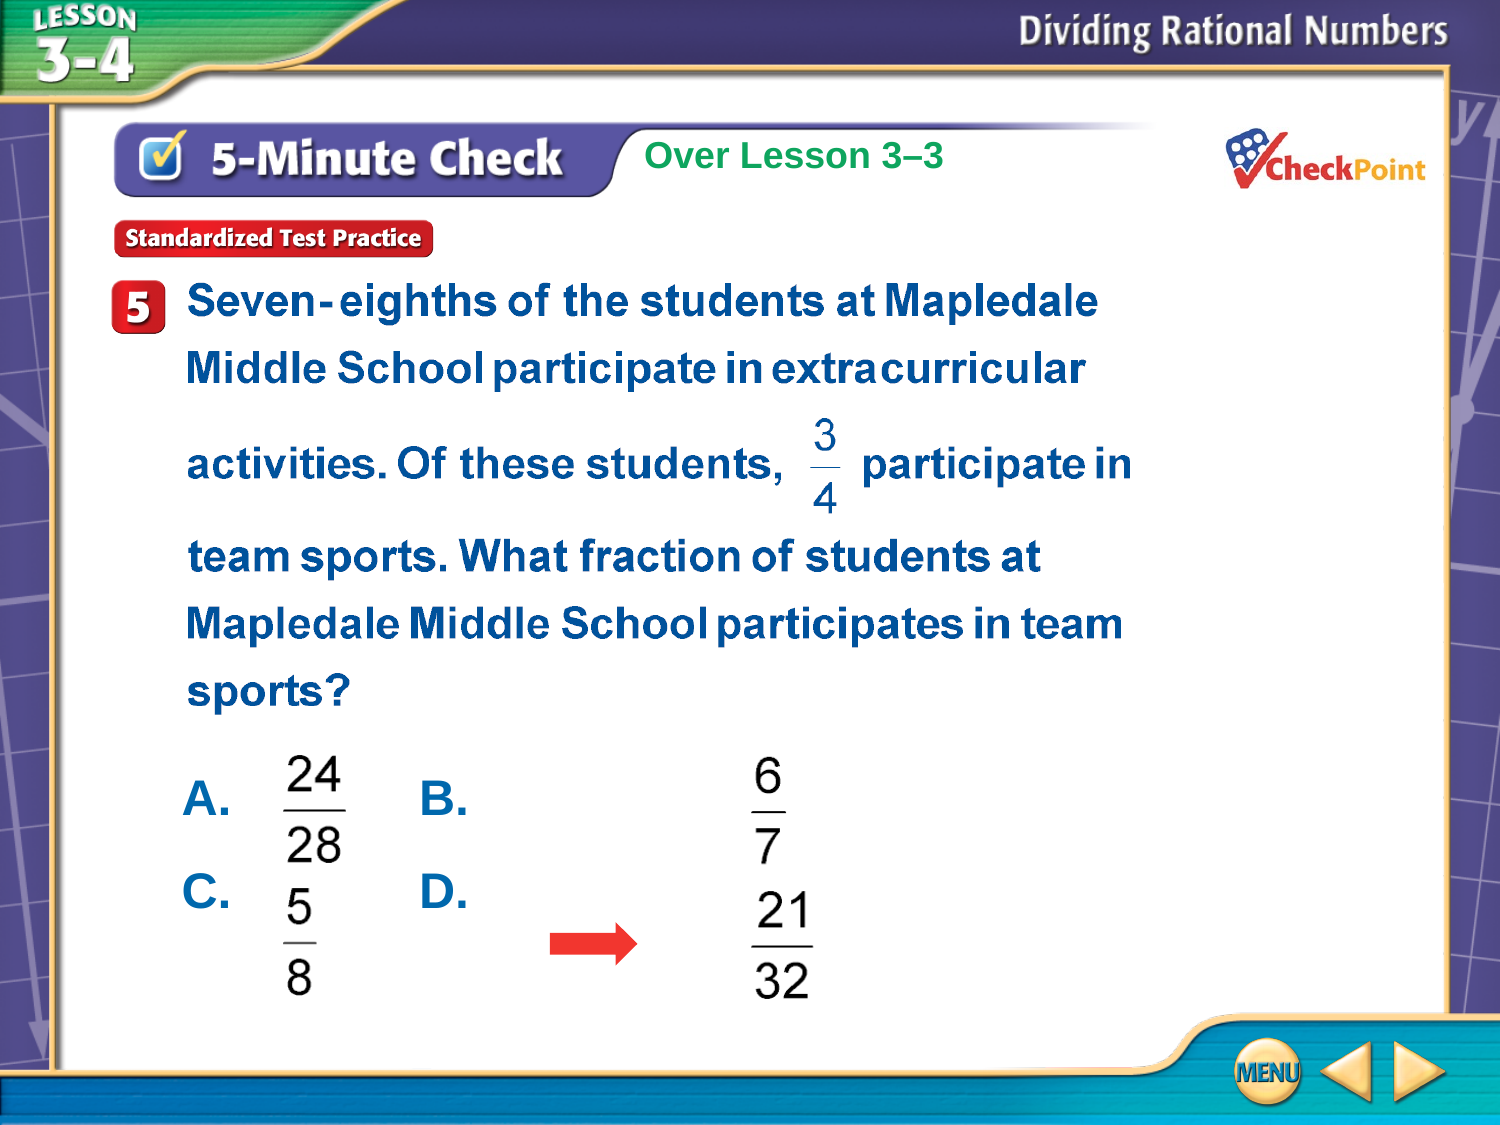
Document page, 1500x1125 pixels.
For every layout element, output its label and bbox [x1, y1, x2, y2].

picture [0, 0, 1500, 1125]
text_box [174, 743, 865, 1013]
picture [1003, 1024, 1500, 1117]
